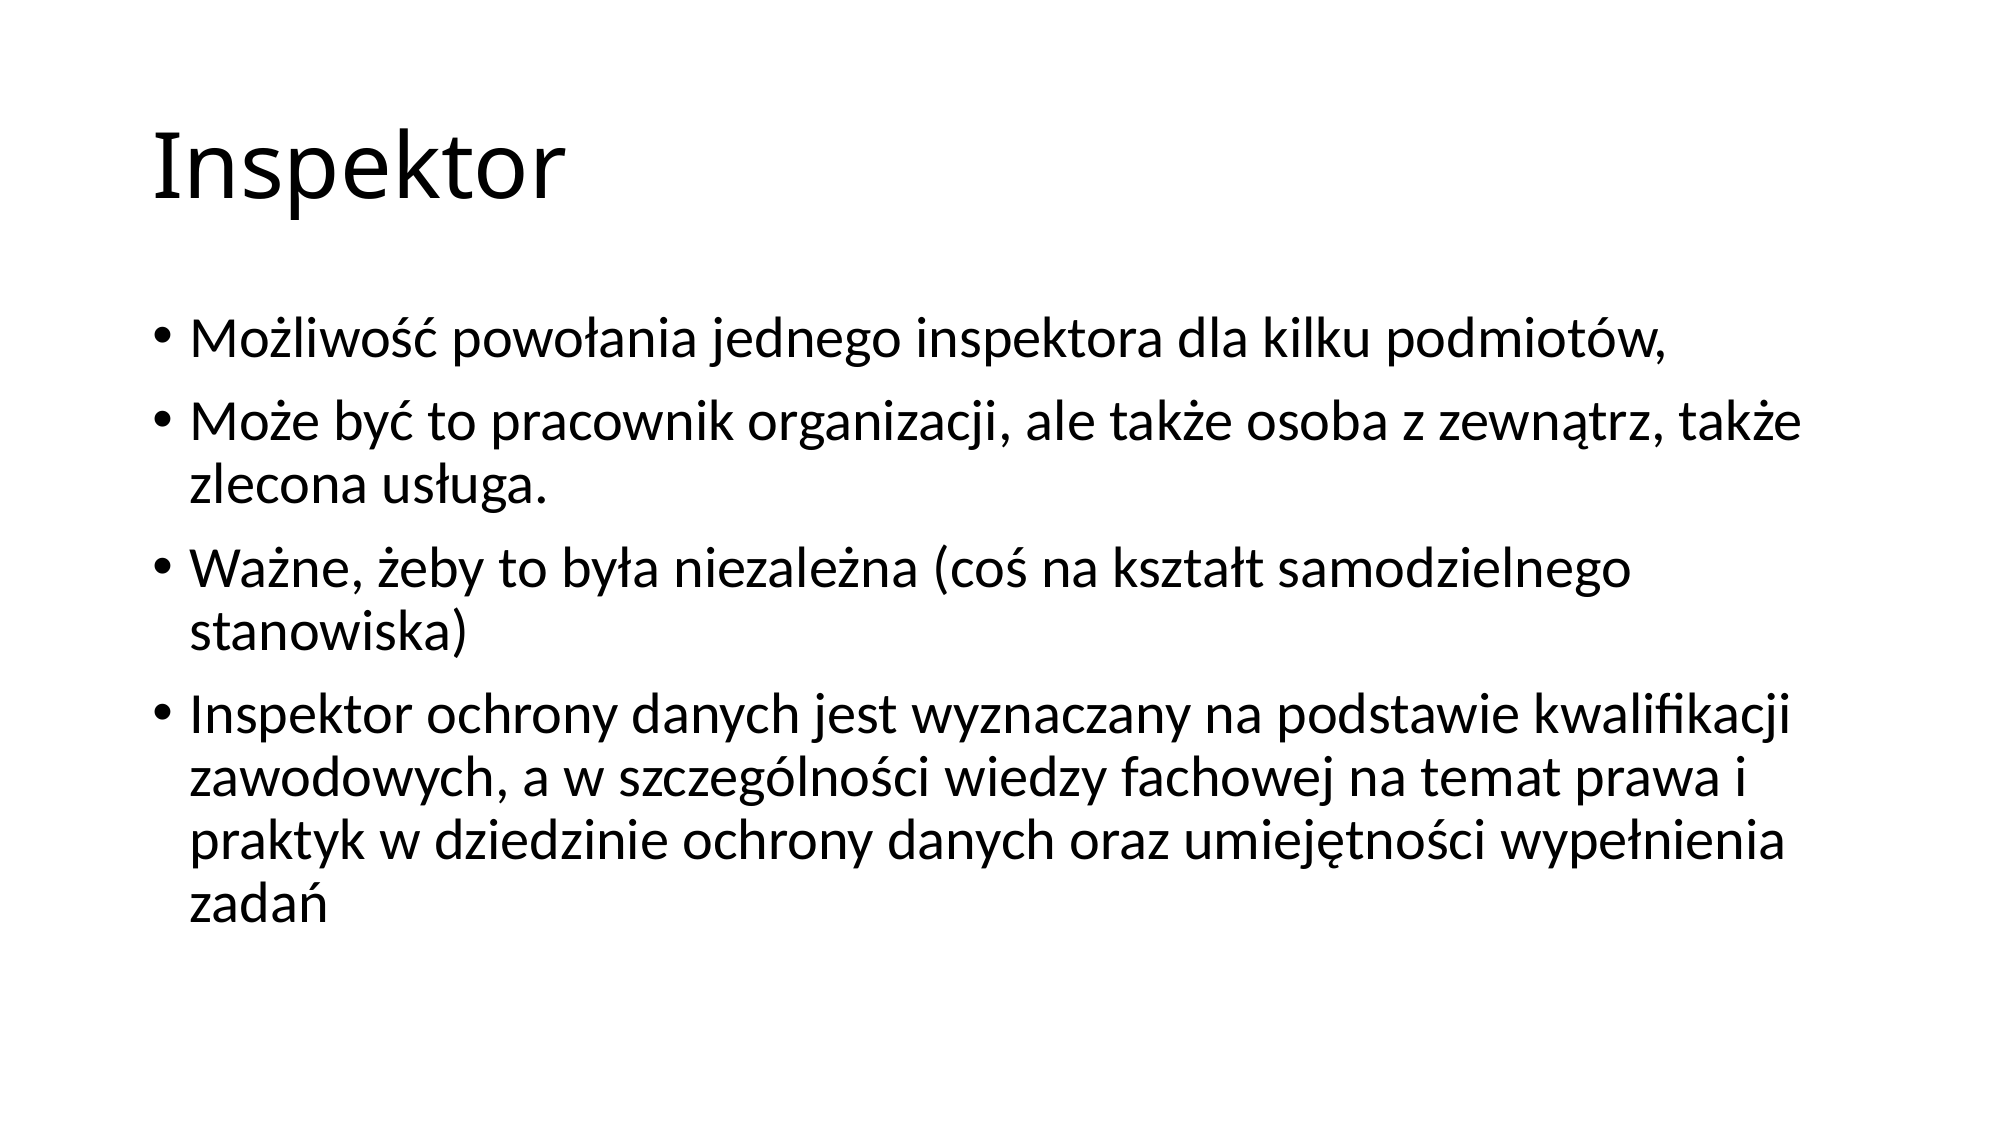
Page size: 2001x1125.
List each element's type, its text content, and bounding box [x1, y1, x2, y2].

list Możliwość powołania jednego inspektora dla kilku podmiotów, Może być to pracownik organizacji, ale także osoba z zewnątrz, także zlecona usługa. Ważne, żeby to była niezależna (coś na kształt samodzielnego stanowiska) Inspektor ochrony danych jest wyznaczany na podstawie kwalifikacji zawodowych, a w szczególności wiedzy fachowej na temat prawa i praktyk w dziedzinie ochrony danych oraz umiejętności wypełnienia zadań [137, 299, 1863, 1014]
title Inspektor [137, 59, 1863, 278]
